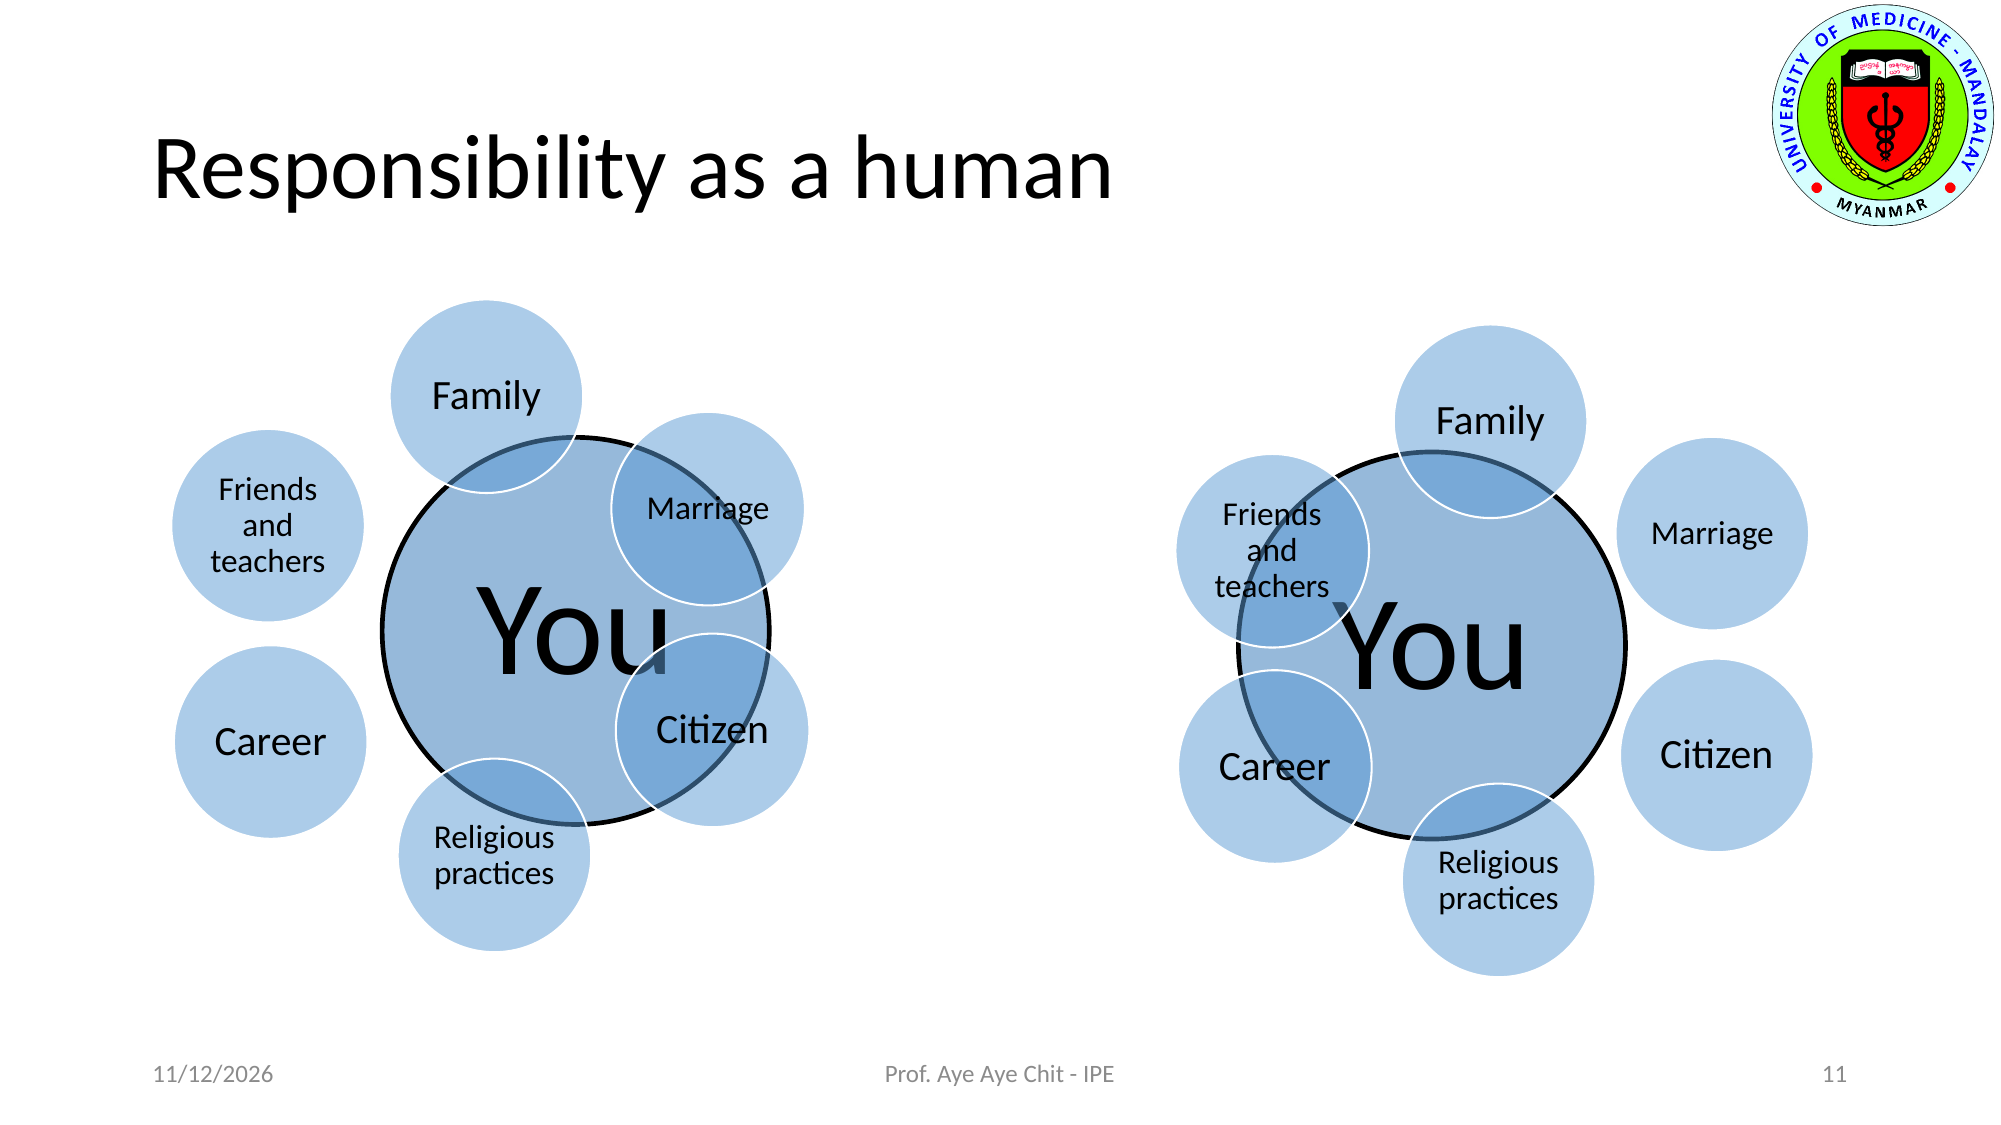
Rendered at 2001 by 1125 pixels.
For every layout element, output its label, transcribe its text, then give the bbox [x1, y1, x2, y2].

slide_number 11 [1412, 1042, 1863, 1103]
title Responsibility as a human [137, 59, 1863, 278]
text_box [1141, 324, 1840, 1030]
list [137, 299, 836, 1005]
footer Prof. Aye Aye Chit - IPE [662, 1042, 1338, 1103]
picture [1770, 2, 1996, 227]
slide_number 01-Sep-20 [137, 1042, 588, 1103]
